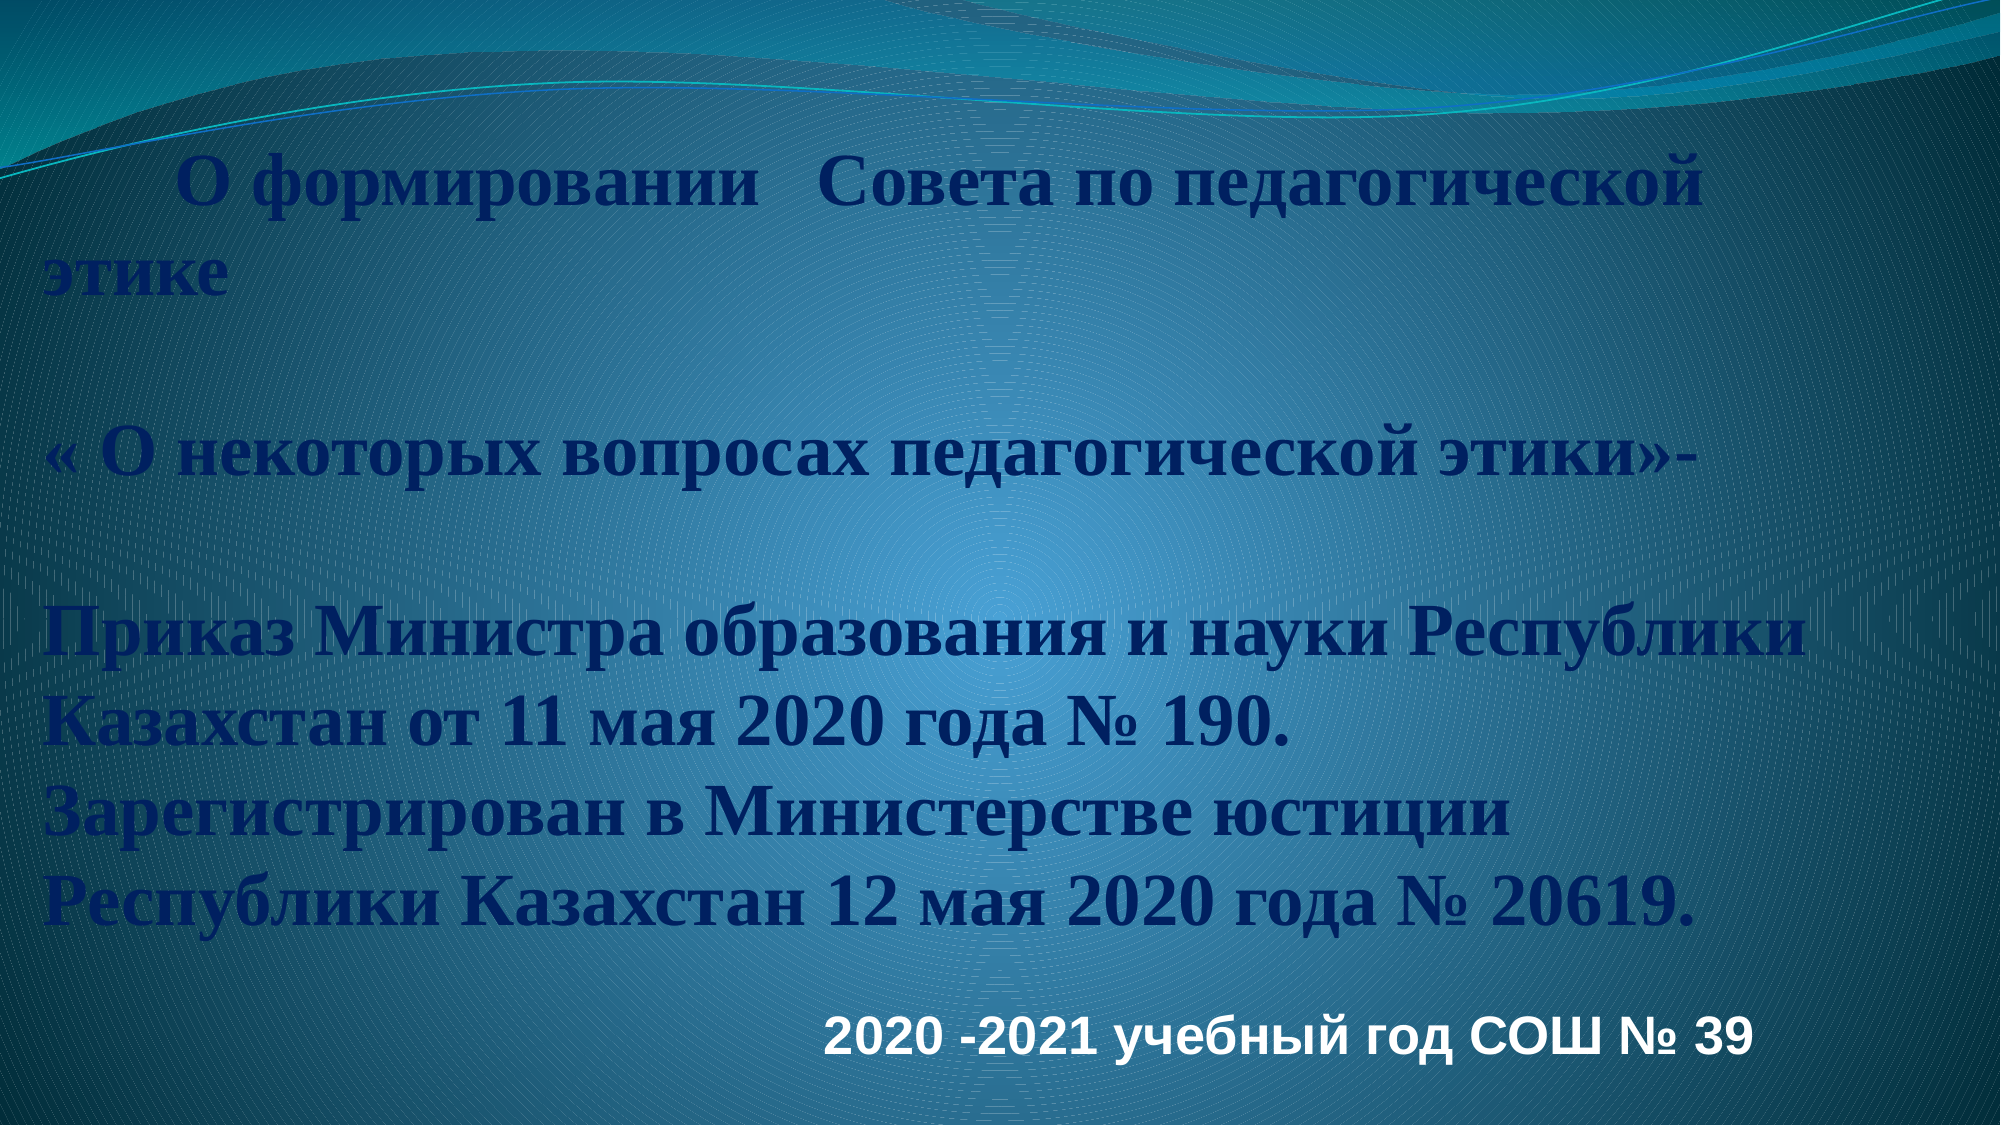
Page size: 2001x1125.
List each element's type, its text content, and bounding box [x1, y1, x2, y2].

subtitle 2020 -2021 учебный год СОШ № 39 [280, 992, 1781, 1089]
title О формировании Совета по педагогической этике « О некоторых вопросах педагогической этики»- Приказ Министра образования и науки Республики Казахстан от 11 мая 2020 года № 190. Зарегистрирован в Министерстве юстиции Республики Казахстан 12 мая 2020 года № 20619. [42, 95, 1887, 941]
